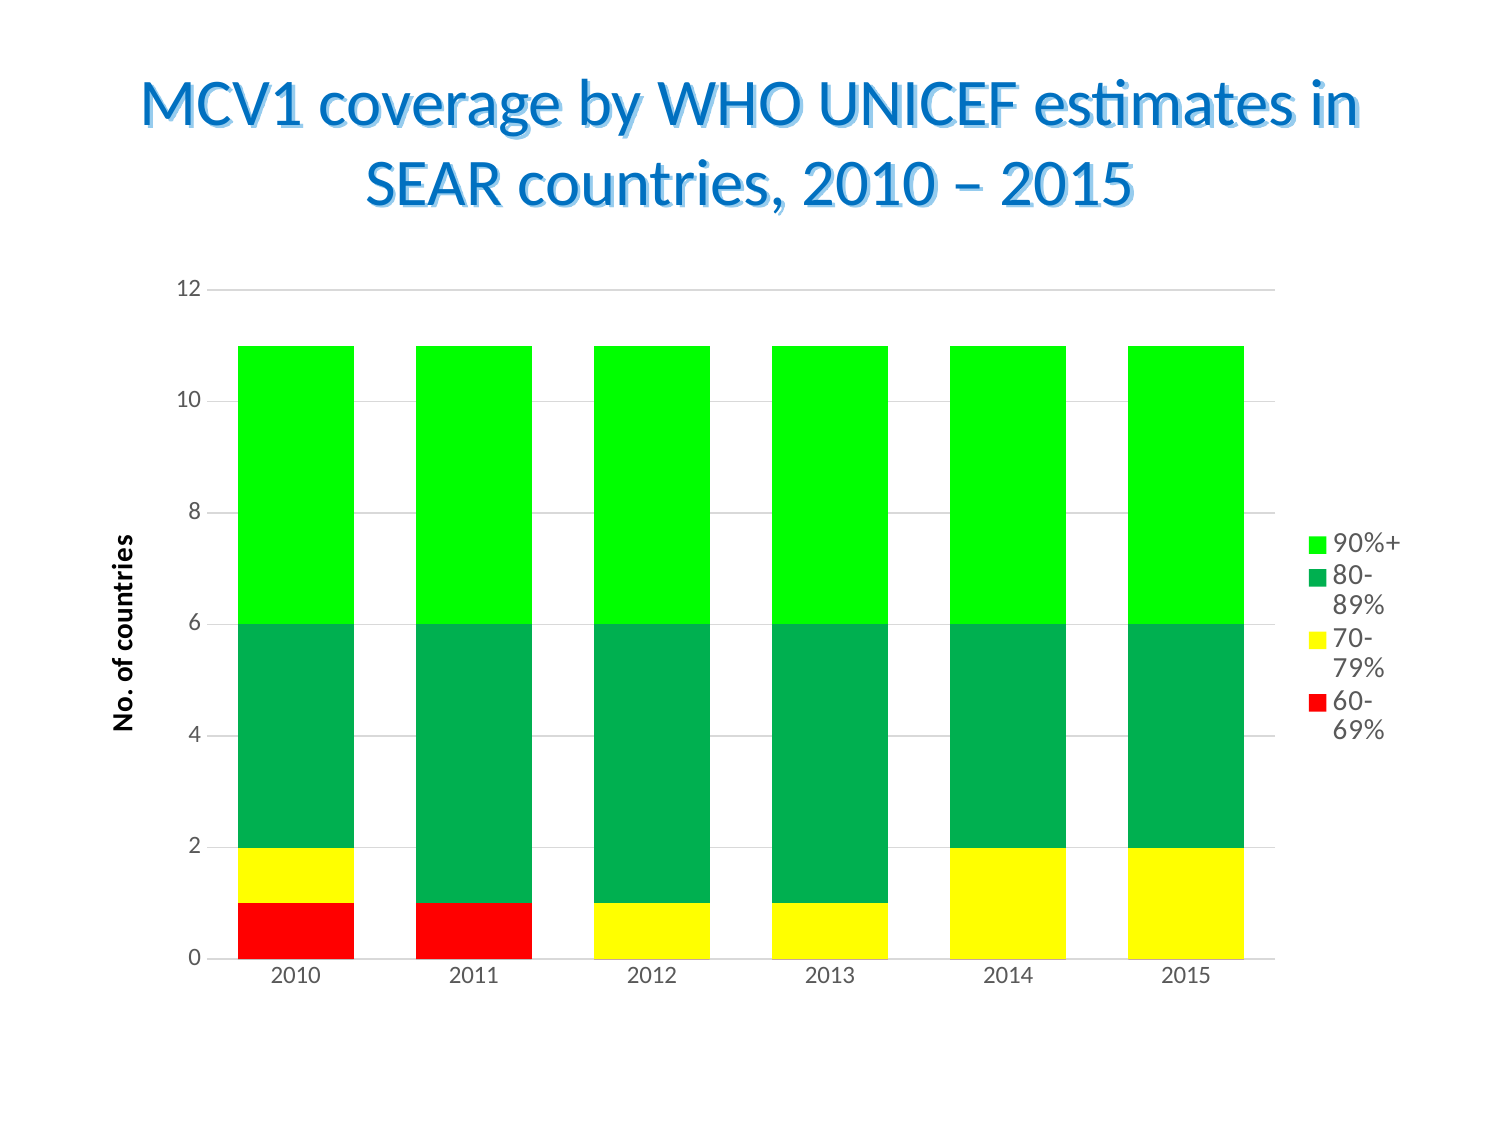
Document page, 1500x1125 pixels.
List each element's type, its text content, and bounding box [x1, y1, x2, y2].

title MCV1 coverage by WHO UNICEF estimates in SEAR countries, 2010 – 2015 [75, 45, 1425, 233]
chart [74, 262, 1426, 1006]
